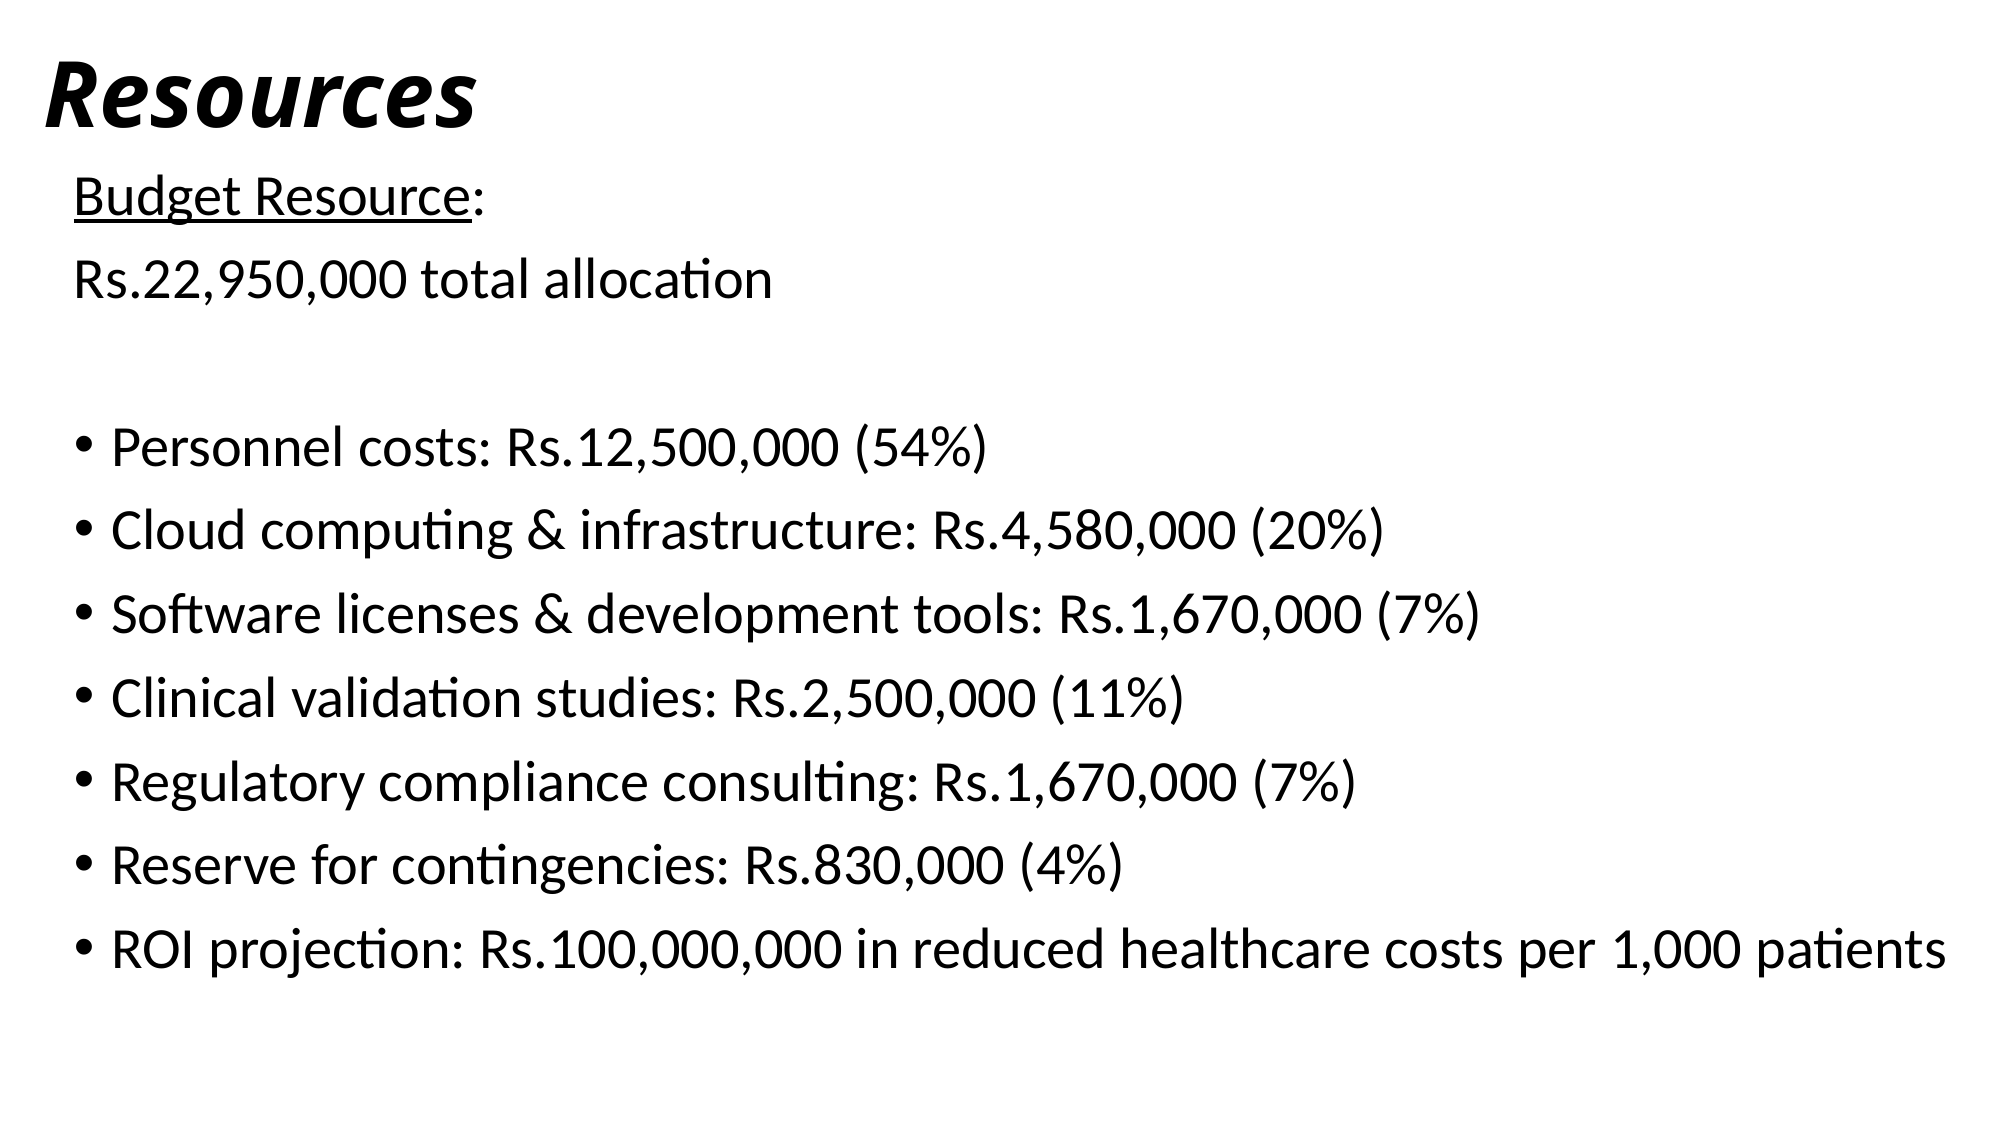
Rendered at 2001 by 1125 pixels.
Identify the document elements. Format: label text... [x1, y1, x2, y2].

title Resources [28, 0, 1754, 207]
list Budget Resource: Rs.22,950,000 total allocation Personnel costs: Rs.12,500,000 (54%) Cloud computing & infrastructure: Rs.4,580,000 (20%) Software licenses & development tools: Rs.1,670,000 (7%) Clinical validation studies: Rs.2,500,000 (11%) Regulatory compliance consulting: Rs.1,670,000 (7%) Reserve for contingencies: Rs.830,000 (4%) ROI projection: Rs.100,000,000 in reduced healthcare costs per 1,000 patients [58, 157, 1973, 1073]
